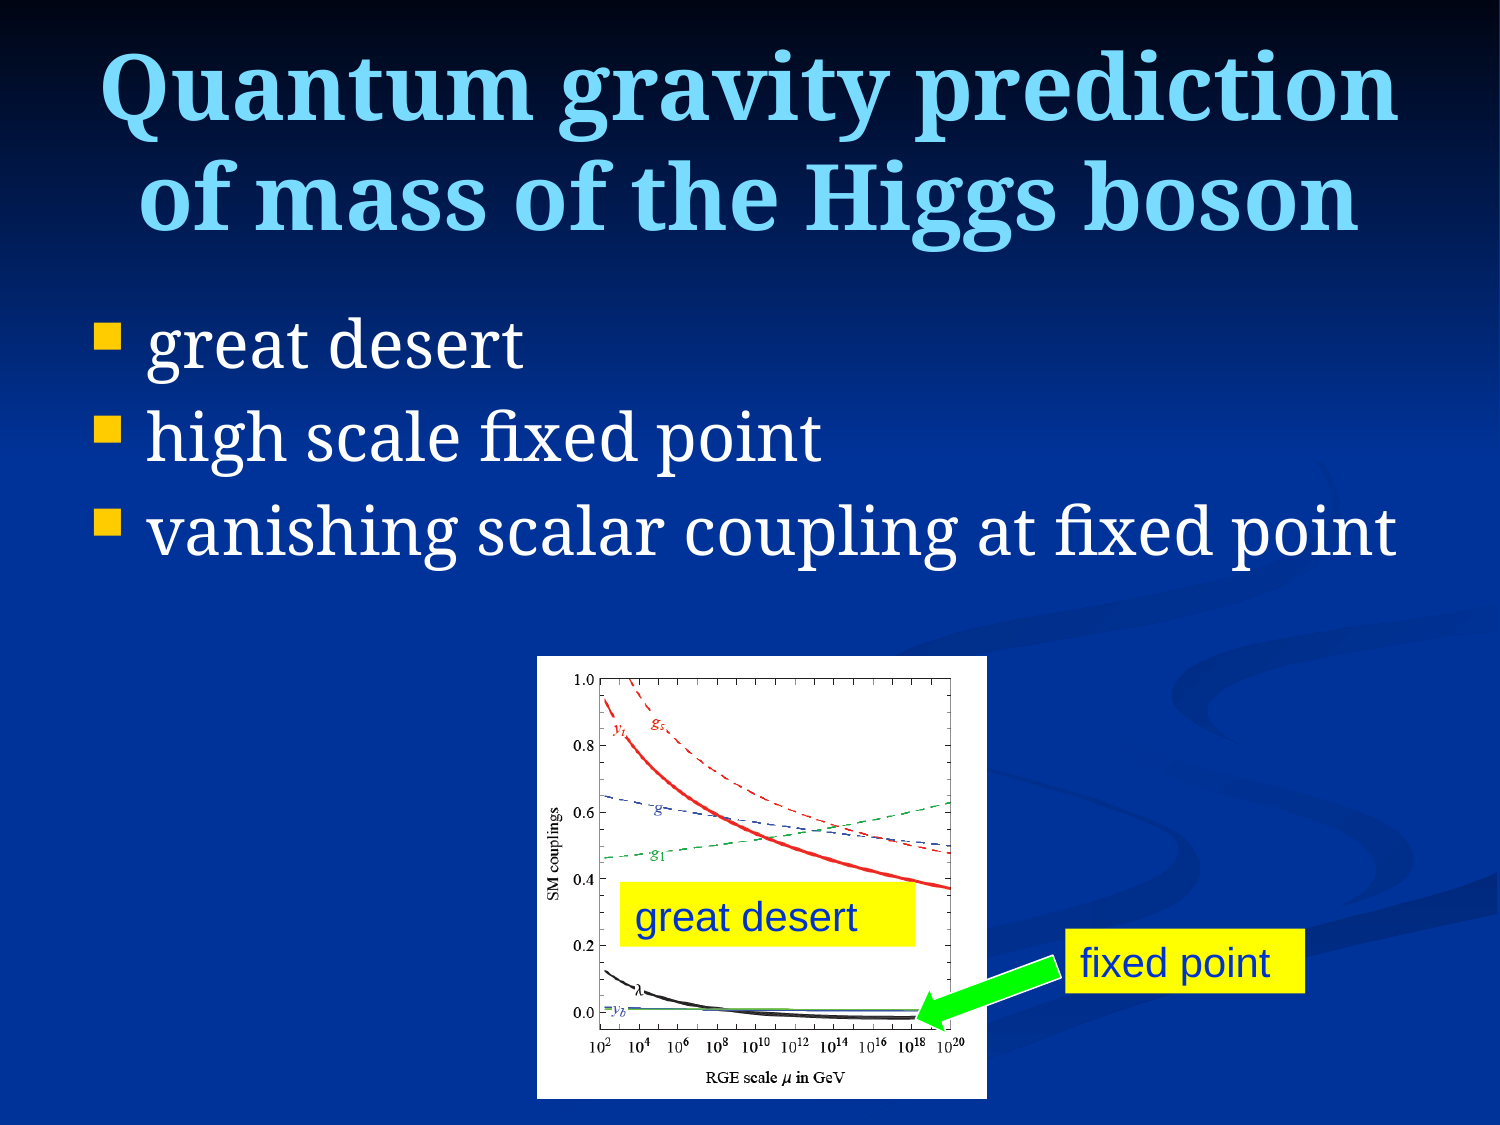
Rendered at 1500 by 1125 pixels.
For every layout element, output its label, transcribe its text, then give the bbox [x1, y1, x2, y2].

picture [537, 656, 987, 1100]
title Quantum gravity prediction of mass of the Higgs boson [74, 44, 1426, 233]
text_box fixed point [1065, 928, 1306, 994]
text_box [991, 955, 1062, 1004]
list great desert high scale fixed point vanishing scalar coupling at fixed point [74, 294, 1426, 717]
